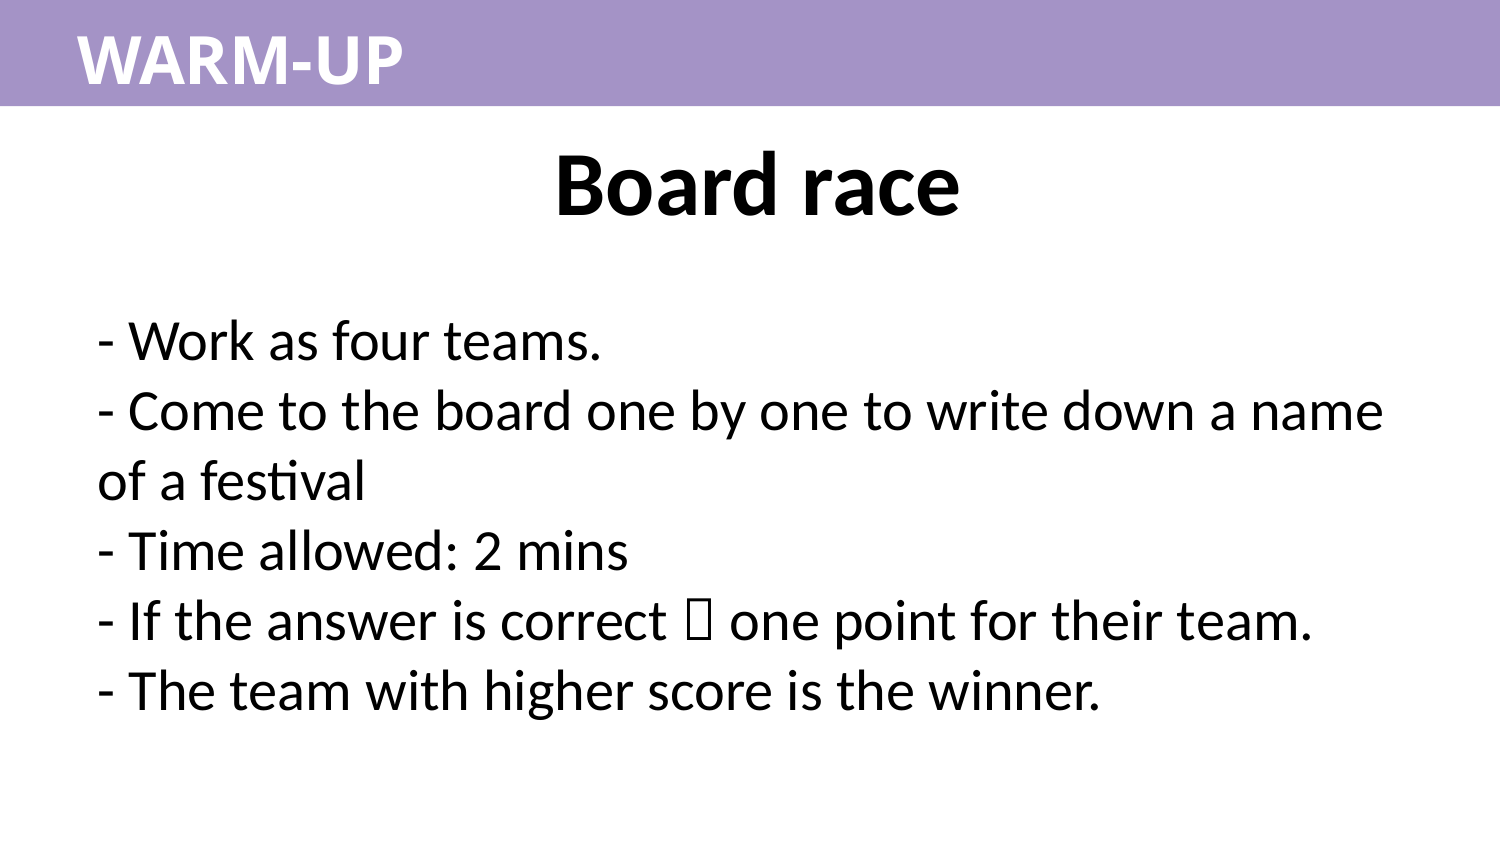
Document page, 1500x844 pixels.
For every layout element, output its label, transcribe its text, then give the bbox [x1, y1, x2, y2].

text_box - Work as four teams. - Come to the board one by one to write down a name of a festival - Time allowed: 2 mins - If the answer is correct  one point for their team. - The team with higher score is the winner. [82, 294, 1435, 730]
text_box WARM-UP [62, 10, 625, 105]
text_box Board race [365, 116, 1152, 241]
text_box [0, 0, 1500, 107]
